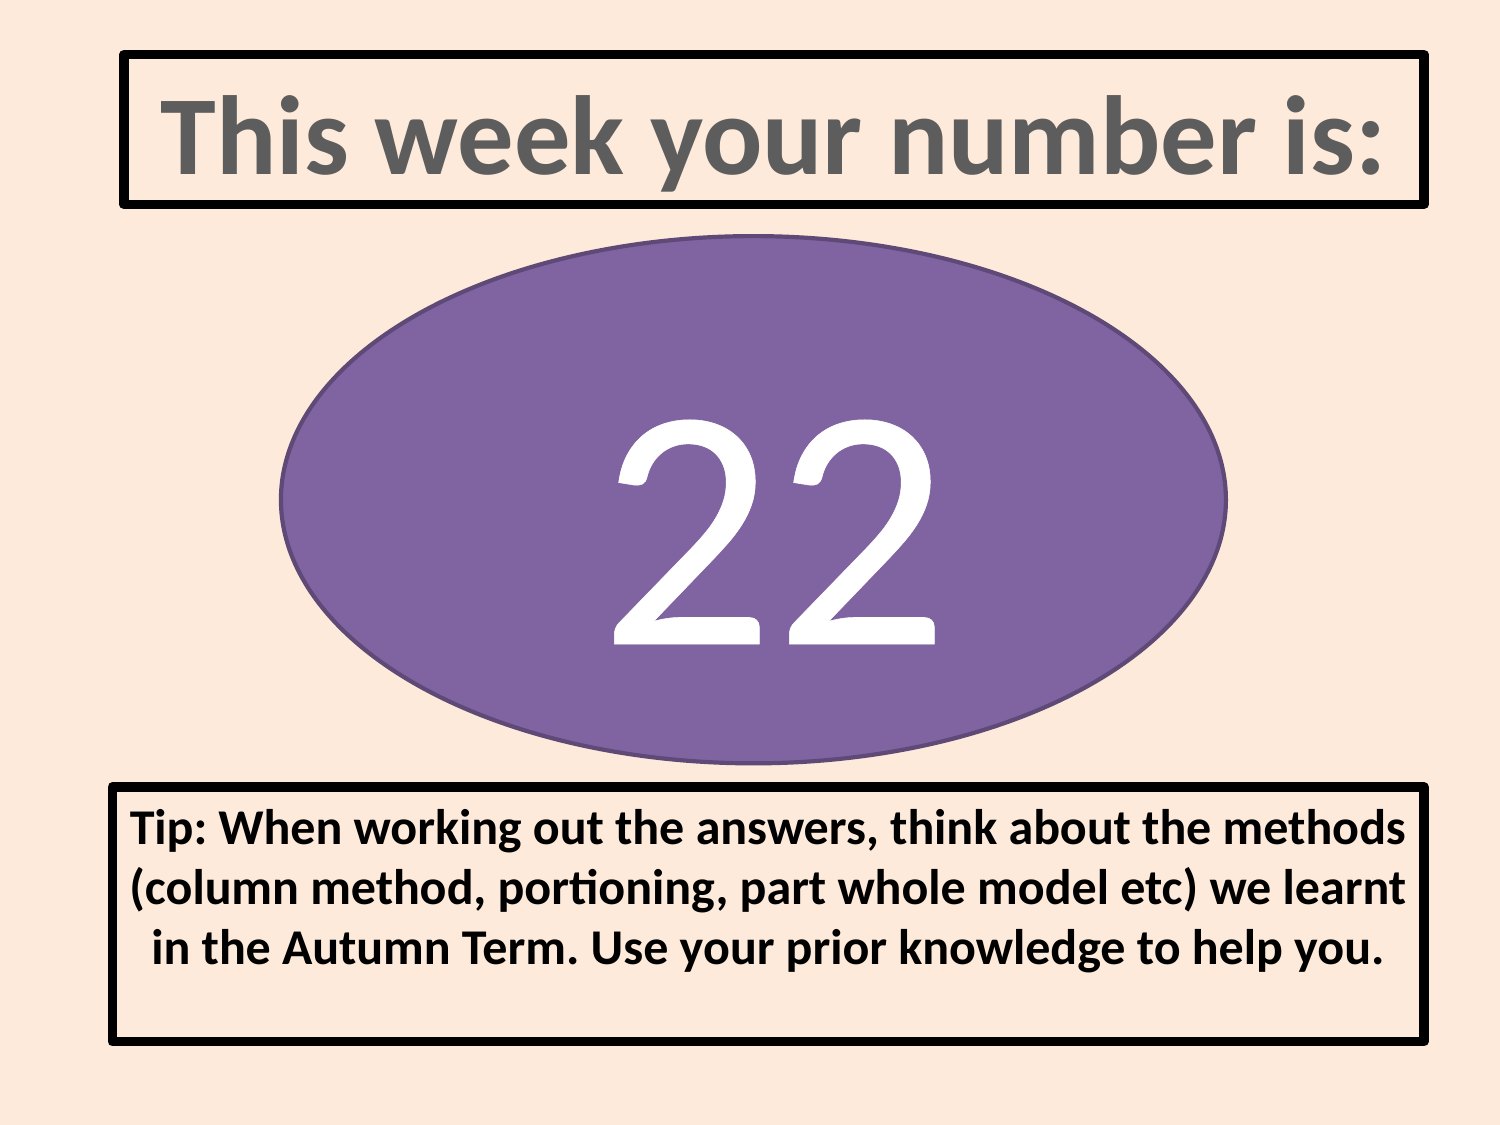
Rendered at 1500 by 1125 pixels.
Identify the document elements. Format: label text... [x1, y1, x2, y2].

text_box [278, 234, 1229, 766]
text_box This week your number is: [123, 54, 1424, 205]
text_box 22 [583, 290, 965, 721]
text_box Tip: When working out the answers, think about the methods (column method, portioning, part whole model etc) we learnt in the Autumn Term. Use your prior knowledge to help you. [112, 786, 1424, 1042]
